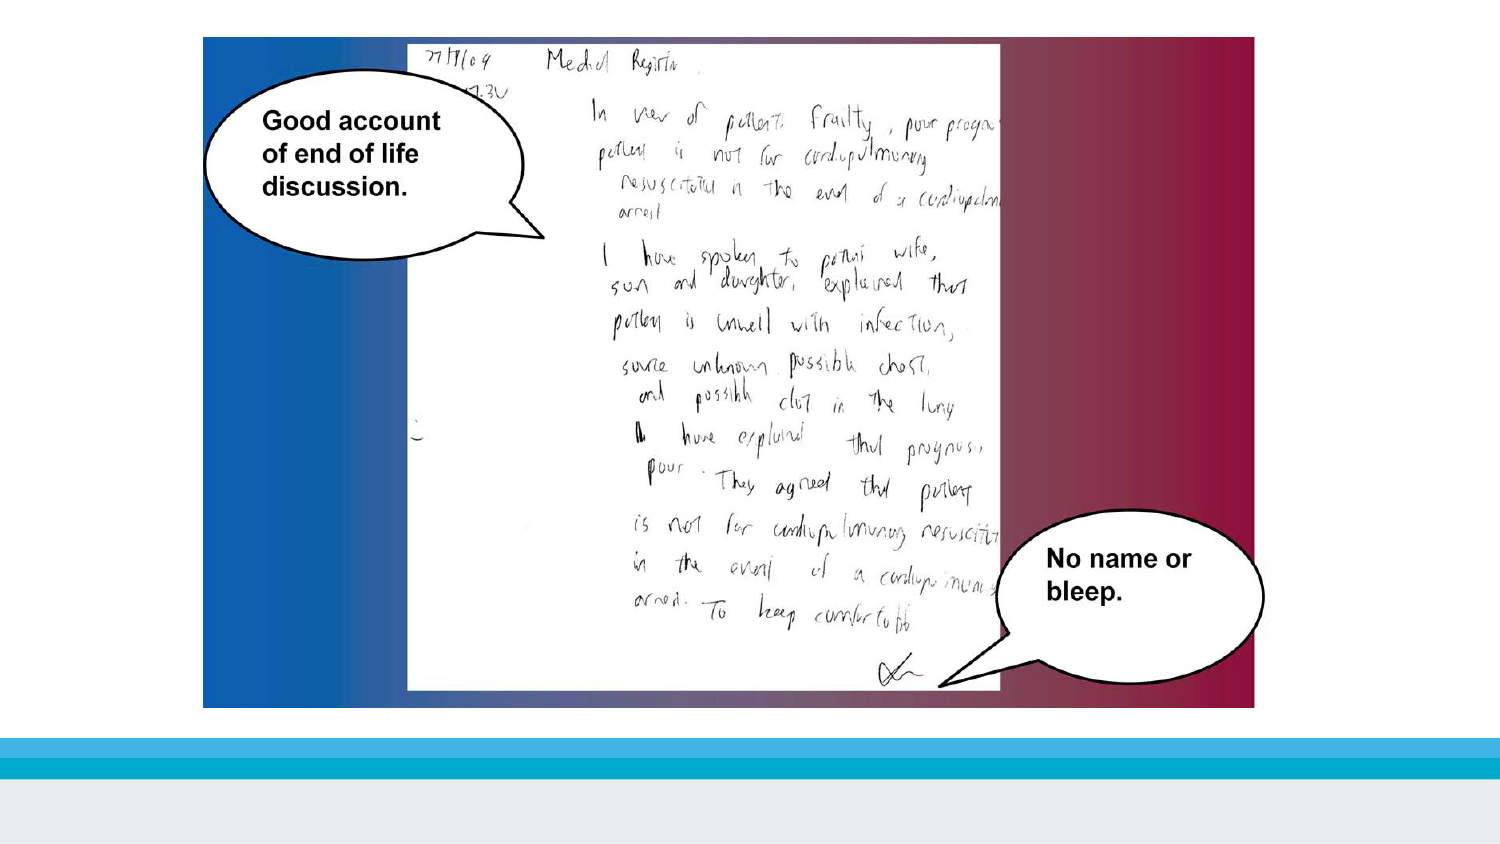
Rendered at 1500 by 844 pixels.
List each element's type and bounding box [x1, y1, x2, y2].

picture [203, 37, 1270, 708]
